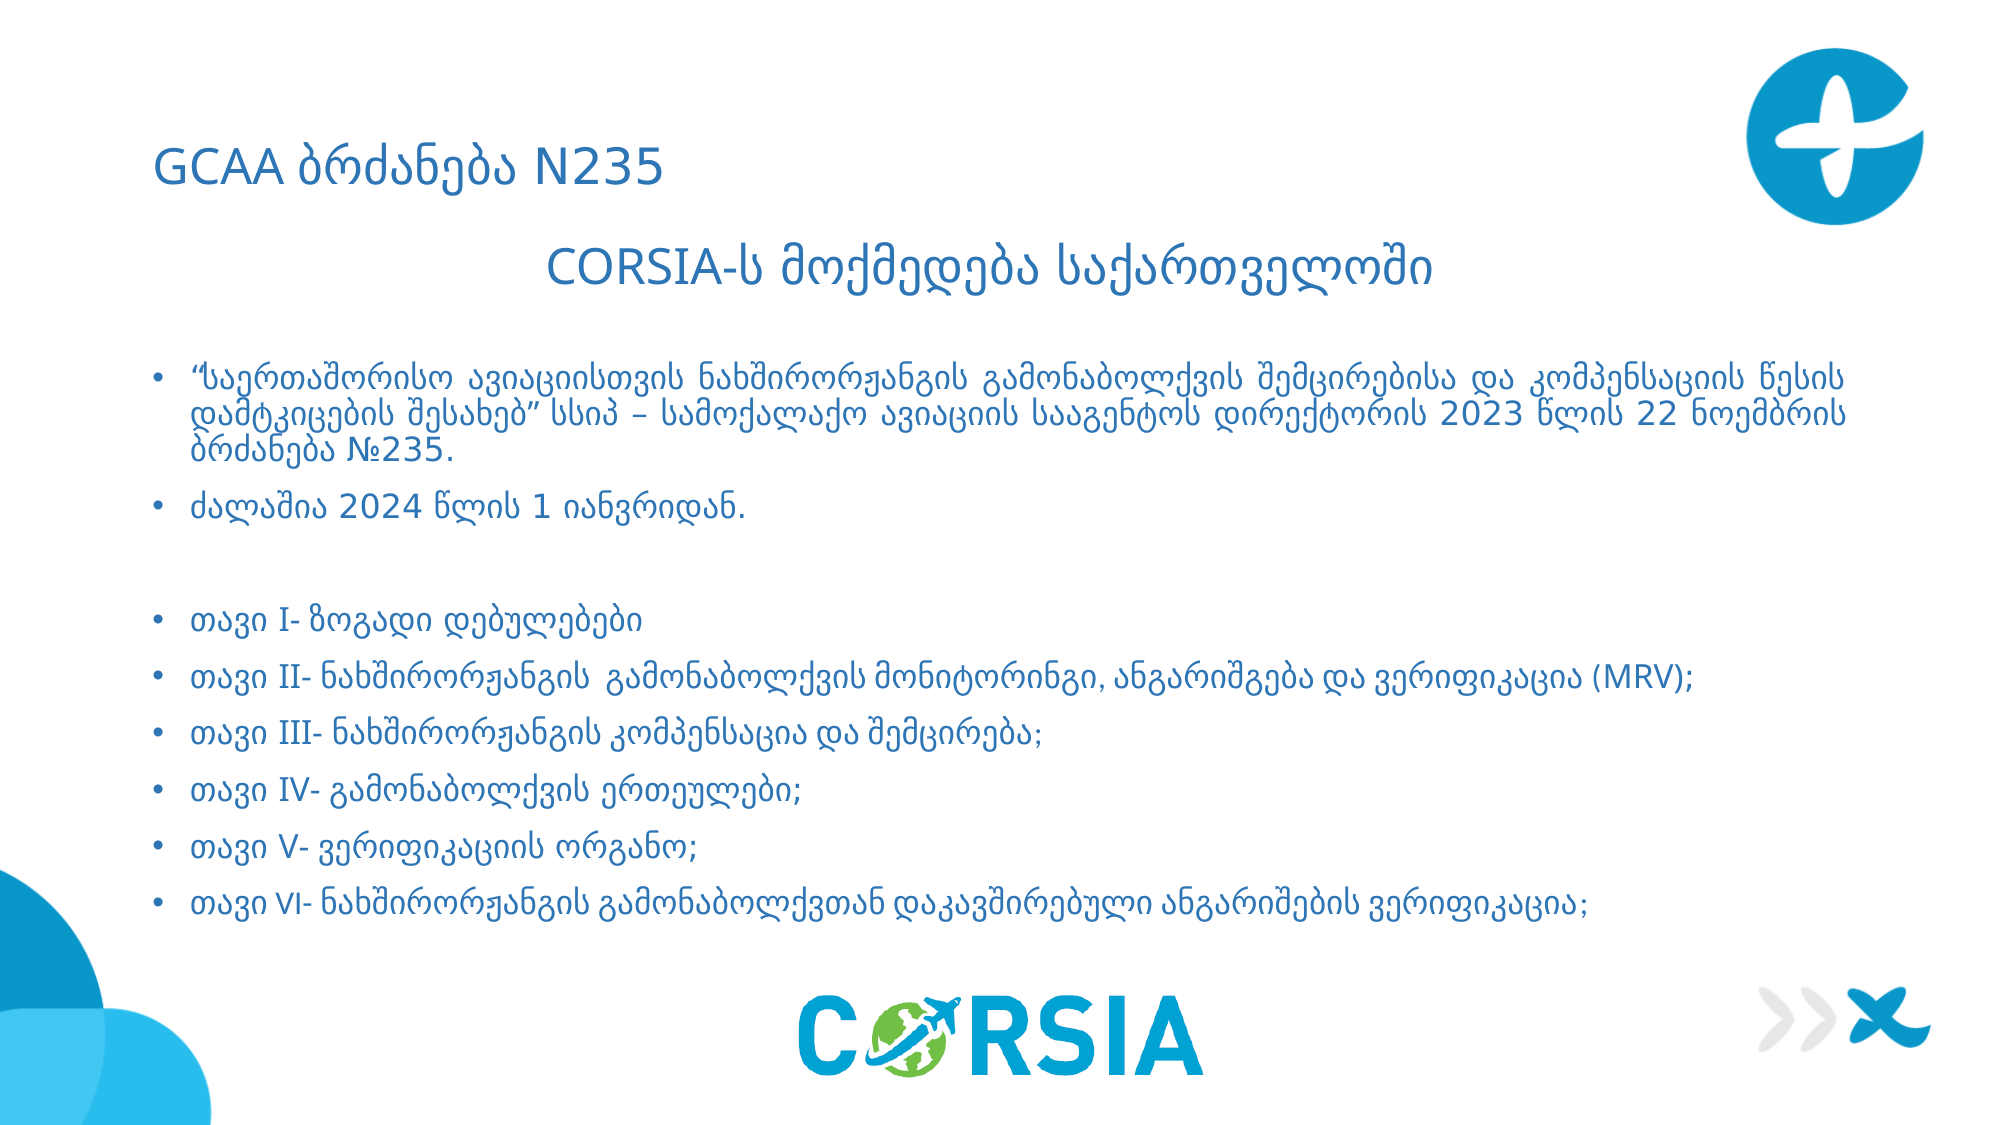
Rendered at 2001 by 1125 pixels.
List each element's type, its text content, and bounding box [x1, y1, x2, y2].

picture [0, 0, 2001, 1125]
list “საერთაშორისო ავიაციისთვის ნახშირორჟანგის გამონაბოლქვის შემცირებისა და კომპენსაციის წესის დამტკიცების შესახებ” სსიპ – სამოქალაქო ავიაციის სააგენტოს დირექტორის 2023 წლის 22 ნოემბრის ბრძანება №235. ძალაშია 2024 წლის 1 იანვრიდან. თავი I- ზოგადი დებულებები თავი II- ნახშირორჟანგის გამონაბოლქვის მონიტორინგი, ანგარიშგება და ვერიფიკაცია (MRV); თავი III- ნახშირორჟანგის კომპენსაცია და შემცირება; თავი IV- გამონაბოლქვის ერთეულები; თავი V- ვერიფიკაციის ორგანო; თავი VI- ნახშირორჟანგის გამონაბოლქვთან დაკავშირებული ანგარიშების ვერიფიკაცია; [137, 353, 1863, 1068]
text_box CORSIA-ს მოქმედება საქართველოში [315, 230, 1666, 306]
title GCAA ბრძანება N235 [137, 59, 1863, 278]
